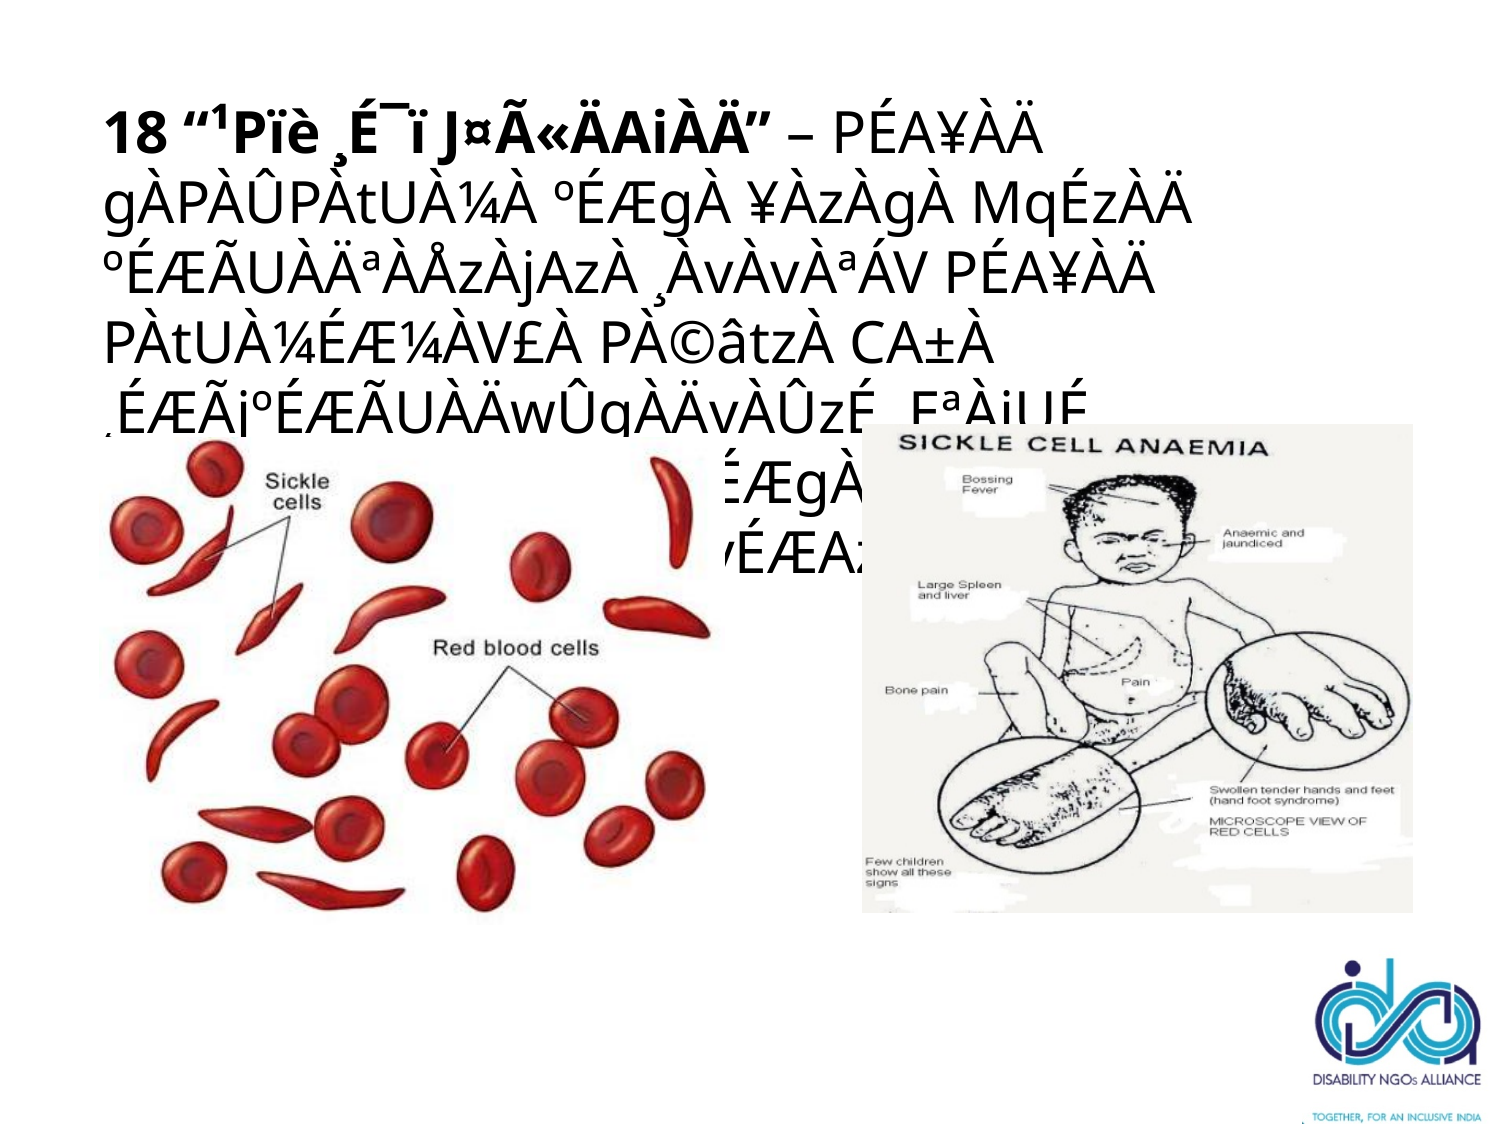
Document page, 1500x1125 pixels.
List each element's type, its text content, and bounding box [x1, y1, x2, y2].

picture [99, 437, 726, 926]
picture [1302, 937, 1500, 1124]
picture [862, 424, 1413, 913]
text_box 18 “¹Pïè ¸É¯ï J¤Ã«ÄAiÀÄ” – PÉA¥ÀÄ gÀPÀÛPÀtUÀ¼À ºÉÆgÀ ¥ÀzÀgÀ MqÉzÀÄ ºÉÆÃUÀÄªÀÅzÀjAzÀ ¸ÀvÀvÀªÁV PÉA¥ÀÄ PÀtUÀ¼ÉÆ¼ÀV£À PÀ©âtzÀ CA±À ¸ÉÆÃjºÉÆÃUÀÄwÛgÀÄvÀÛzÉ. EªÀjUÉ ¸ÀvÀvÀªÁzÀ PÀ©âtzÀ PÉÆgÀvÉ, ªÉÄÊ PÉÊ £ÉÆÃªÀÅ ªÀÄwÛvÀgÀ vÉÆAzÀgÉUÀ¼ÀÄ EgÀÄvÀÛªÉ. [87, 87, 1425, 663]
